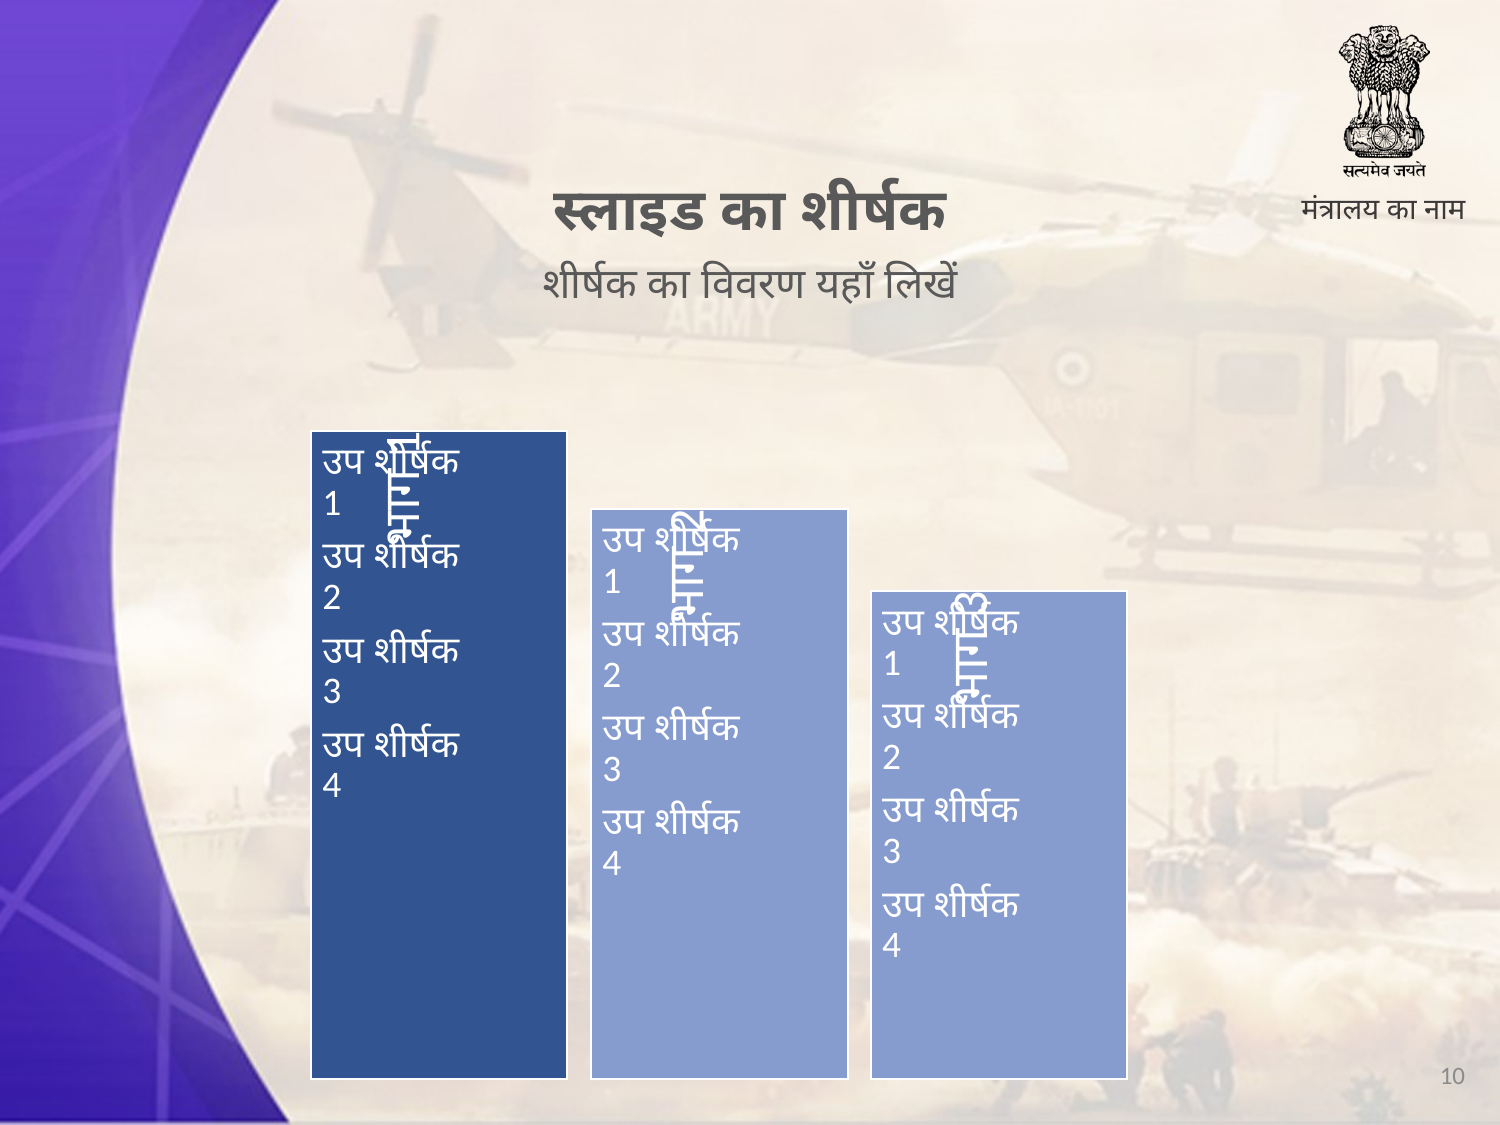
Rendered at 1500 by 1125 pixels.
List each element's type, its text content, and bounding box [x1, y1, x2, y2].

slide_number 10 [1142, 1044, 1481, 1105]
list शीर्षक का विवरण यहाँ लिखें [219, 255, 1281, 350]
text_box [109, 431, 1329, 1083]
list स्लाइड का शीर्षक [278, 172, 1222, 244]
picture [0, 0, 1500, 1125]
